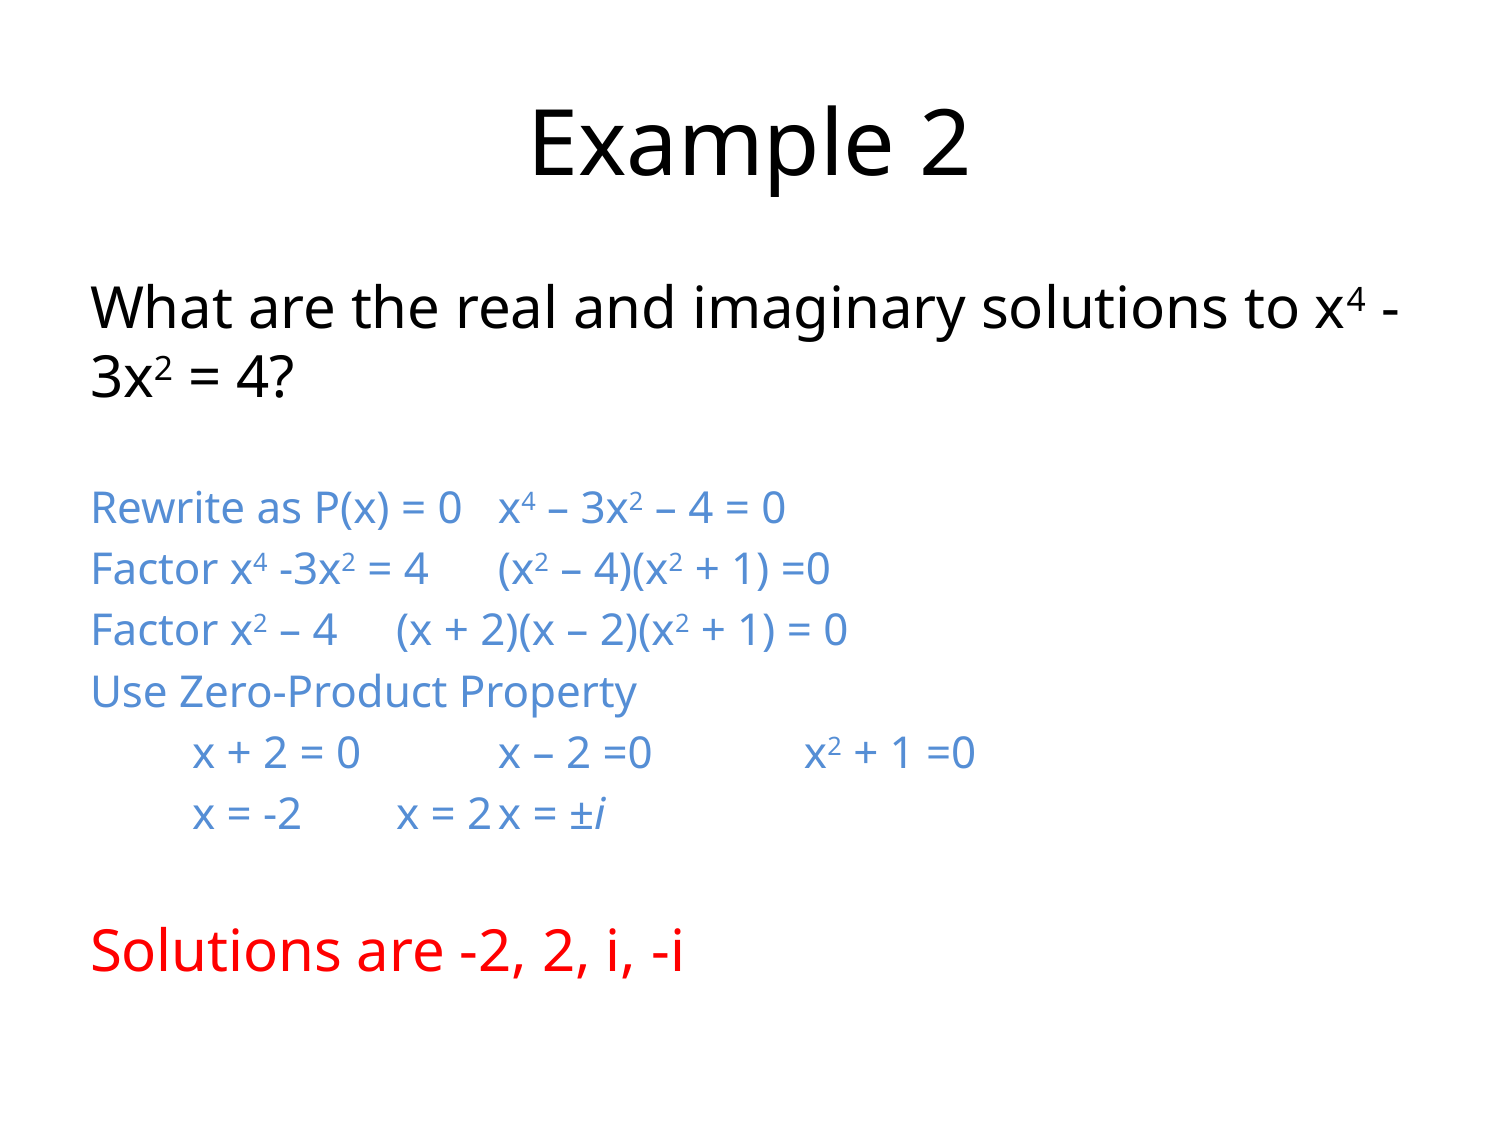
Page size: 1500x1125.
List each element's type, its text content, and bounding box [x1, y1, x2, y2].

list What are the real and imaginary solutions to x4 -3x2 = 4? Rewrite as P(x) = 0 x4 – 3x2 – 4 = 0 Factor x4 -3x2 = 4 (x2 – 4)(x2 + 1) =0 Factor x2 – 4 (x + 2)(x – 2)(x2 + 1) = 0 Use Zero-Product Property x + 2 = 0 x – 2 =0 x2 + 1 =0 x = -2 x = 2 x = ±i Solutions are -2, 2, i, -i [75, 262, 1425, 1005]
title Example 2 [75, 45, 1425, 233]
